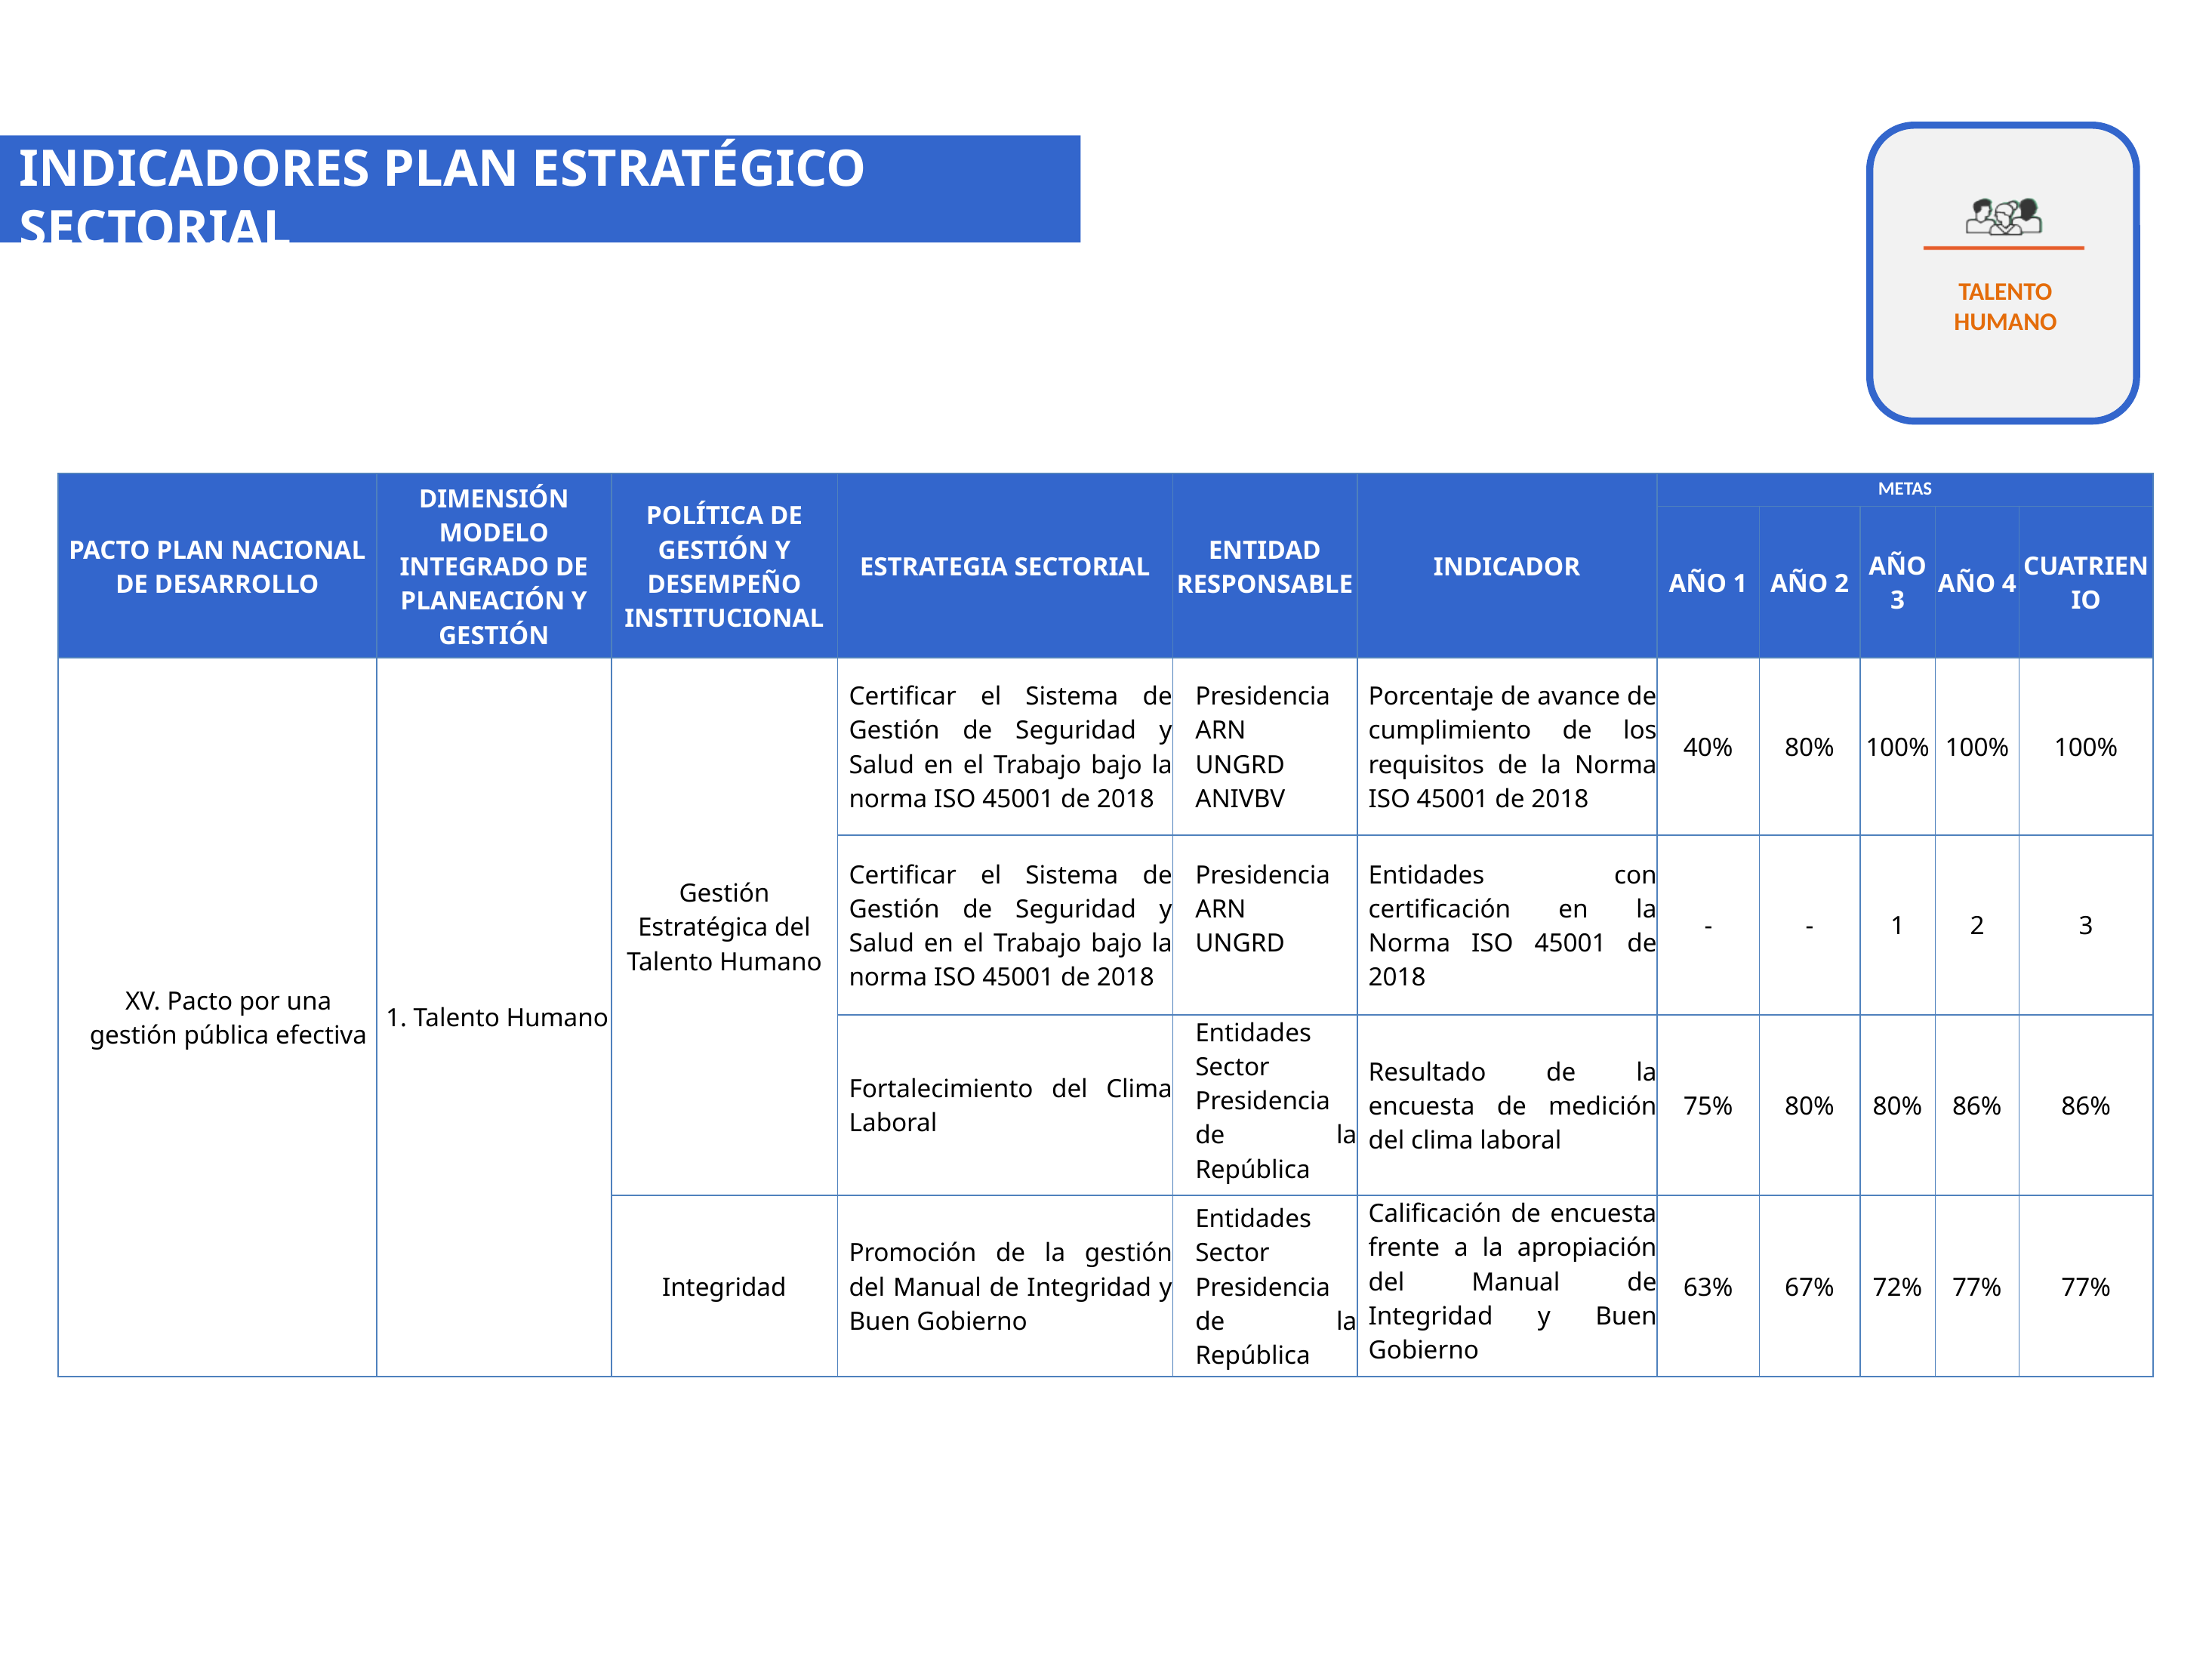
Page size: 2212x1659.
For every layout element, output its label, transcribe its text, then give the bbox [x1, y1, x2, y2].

table_cell Integridad [612, 1196, 837, 1376]
table_cell - [1658, 836, 1759, 1014]
table_cell 80% [1760, 1016, 1859, 1195]
text_box [1868, 123, 2139, 423]
table_cell AÑO 4 [1936, 507, 2019, 657]
table_cell 1. Talento Humano [377, 658, 611, 1376]
table_cell 1 [1861, 836, 1935, 1014]
table_cell AÑO 2 [1760, 507, 1859, 657]
table_cell 75% [1658, 1016, 1759, 1195]
table_cell Calificación de encuesta frente a la apropiación del Manual de Integridad y Buen Gobierno [1358, 1196, 1656, 1376]
table_cell 86% [1936, 1016, 2019, 1195]
table_cell 77% [2019, 1196, 2152, 1376]
table_cell 100% [1936, 658, 2019, 834]
table_cell Presidencia ARN UNGRD ANIVBV [1173, 658, 1357, 834]
table_cell Entidades con certificación en la Norma ISO 45001 de 2018 [1358, 836, 1656, 1014]
table_cell XV. Pacto por una gestión pública efectiva [59, 658, 376, 1376]
table_cell 80% [1861, 1016, 1935, 1195]
table_cell 63% [1658, 1196, 1759, 1376]
table_cell 77% [1936, 1196, 2019, 1376]
table_cell 100% [2019, 658, 2152, 834]
table_cell CUATRIENIO [2019, 507, 2152, 657]
table_cell Fortalecimiento del Clima Laboral [838, 1016, 1172, 1195]
table_header POLÍTICA DE GESTIÓN Y DESEMPEÑO INSTITUCIONAL [612, 474, 837, 657]
table_cell Certificar el Sistema de Gestión de Seguridad y Salud en el Trabajo bajo la norma ISO 45001 de 2018 [838, 658, 1172, 834]
table_cell 67% [1760, 1196, 1859, 1376]
table_cell AÑO 3 [1861, 507, 1935, 657]
table_cell Certificar el Sistema de Gestión de Seguridad y Salud en el Trabajo bajo la norma ISO 45001 de 2018 [838, 836, 1172, 1014]
table_header DIMENSIÓN MODELO INTEGRADO DE PLANEACIÓN Y GESTIÓN [377, 474, 611, 657]
table_header ESTRATEGIA SECTORIAL [838, 474, 1172, 657]
table_cell Entidades Sector Presidencia de la República [1173, 1016, 1357, 1195]
table_header PACTO PLAN NACIONAL DE DESARROLLO [59, 474, 376, 657]
table_cell 2 [1936, 836, 2019, 1014]
table_cell 80% [1760, 658, 1859, 834]
table_cell 72% [1861, 1196, 1935, 1376]
table_header ENTIDAD RESPONSABLE [1173, 474, 1357, 657]
table_cell - [1760, 836, 1859, 1014]
text_box TALENTO HUMANO [1927, 269, 2084, 341]
table_cell 86% [2019, 1016, 2152, 1195]
table_cell Gestión Estratégica del Talento Humano [612, 658, 837, 1195]
text_box INDICADORES PLAN ESTRATÉGICO SECTORIAL [0, 135, 1081, 243]
table_header METAS [1658, 474, 2152, 506]
table_cell AÑO 1 [1658, 507, 1759, 657]
table_cell 100% [1861, 658, 1935, 834]
table_cell Entidades Sector Presidencia de la República [1173, 1196, 1357, 1376]
table_cell 3 [2019, 836, 2152, 1014]
table_cell Resultado de la encuesta de medición del clima laboral [1358, 1016, 1656, 1195]
table_cell Promoción de la gestión del Manual de Integridad y Buen Gobierno [838, 1196, 1172, 1376]
table_cell Presidencia ARN UNGRD [1173, 836, 1357, 1014]
table_header INDICADOR [1358, 474, 1656, 657]
table_cell 40% [1658, 658, 1759, 834]
table_cell Porcentaje de avance de cumplimiento de los requisitos de la Norma ISO 45001 de 2018 [1358, 658, 1656, 834]
picture [1909, 187, 2103, 263]
